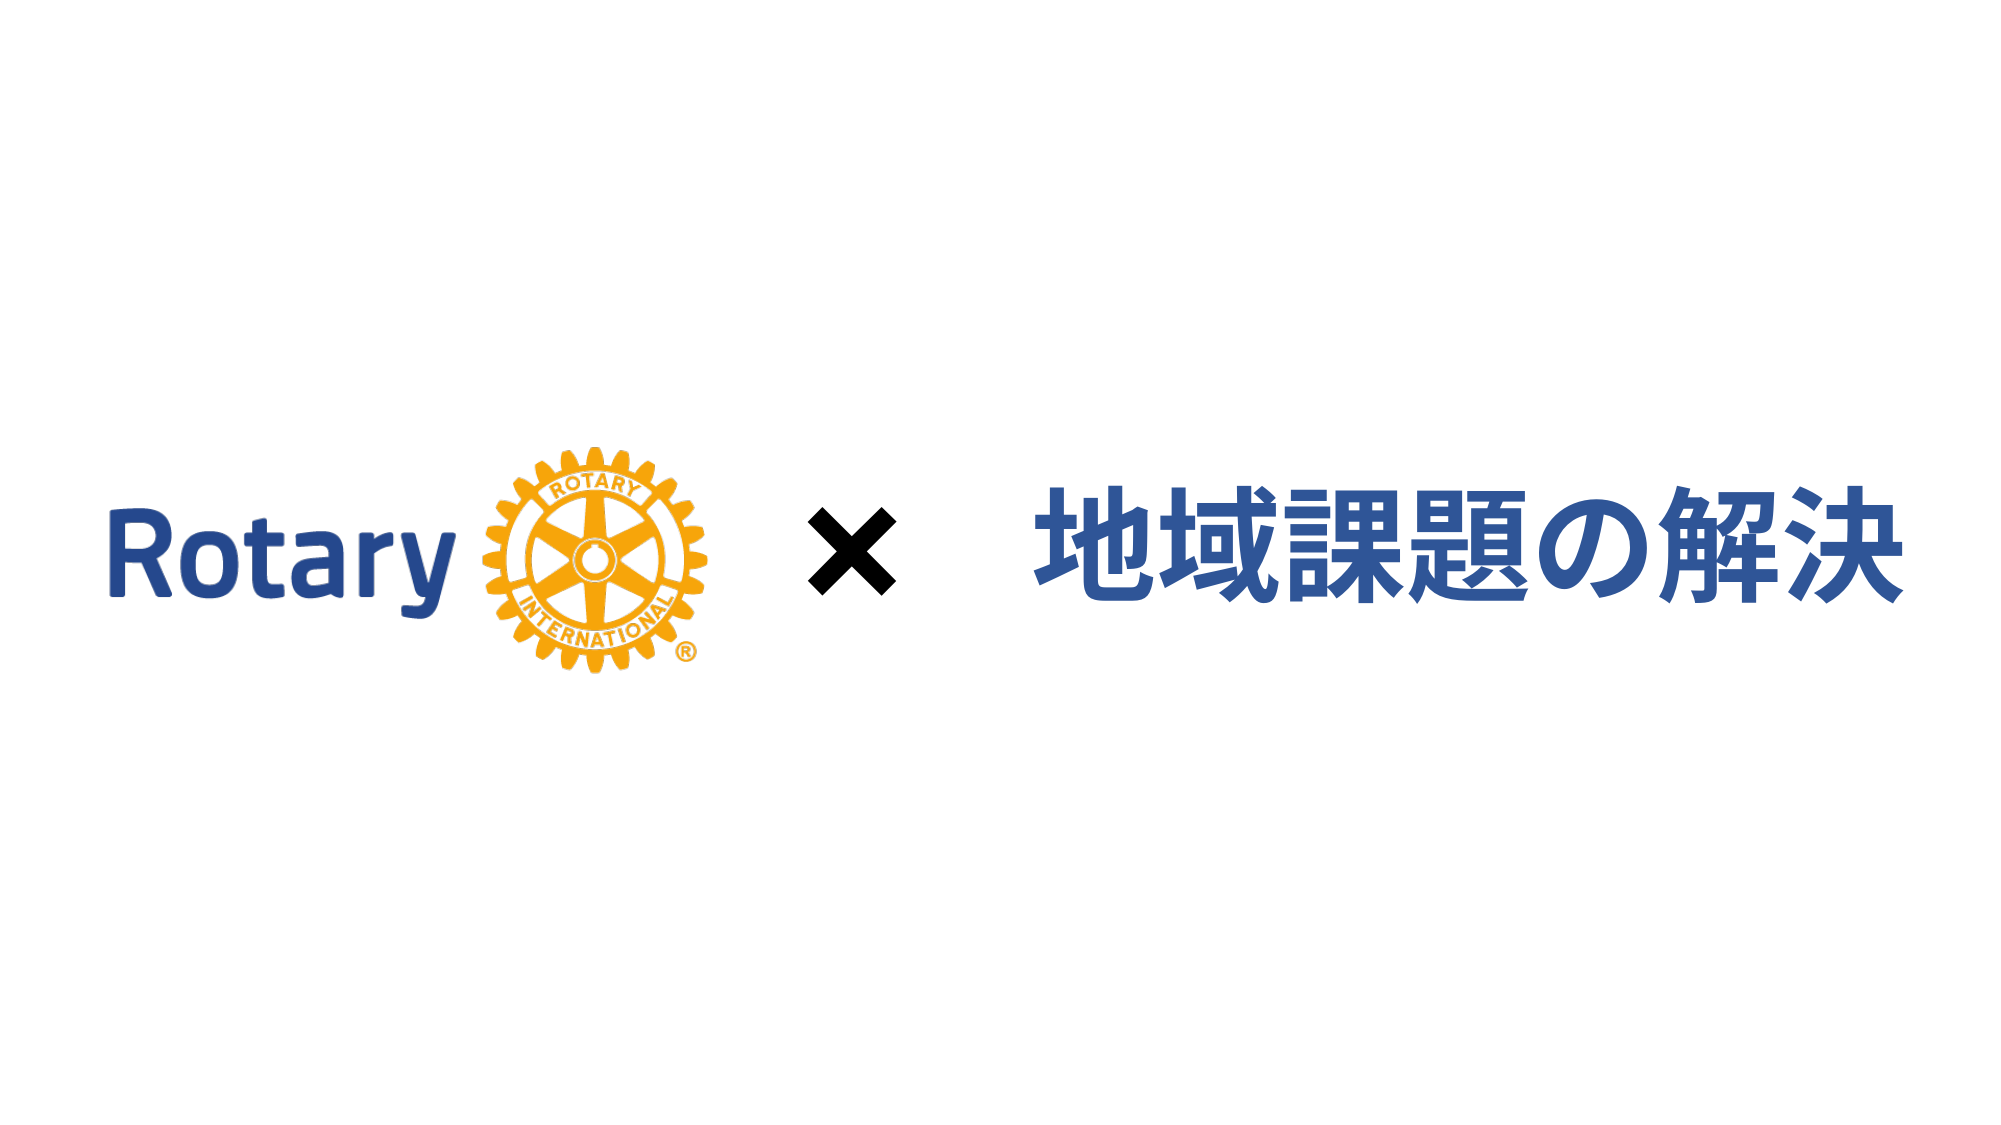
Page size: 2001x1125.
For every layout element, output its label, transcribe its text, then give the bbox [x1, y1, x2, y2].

text_box × [781, 415, 1480, 670]
text_box 地域課題の解決 [1016, 460, 2000, 626]
picture [50, 396, 749, 729]
